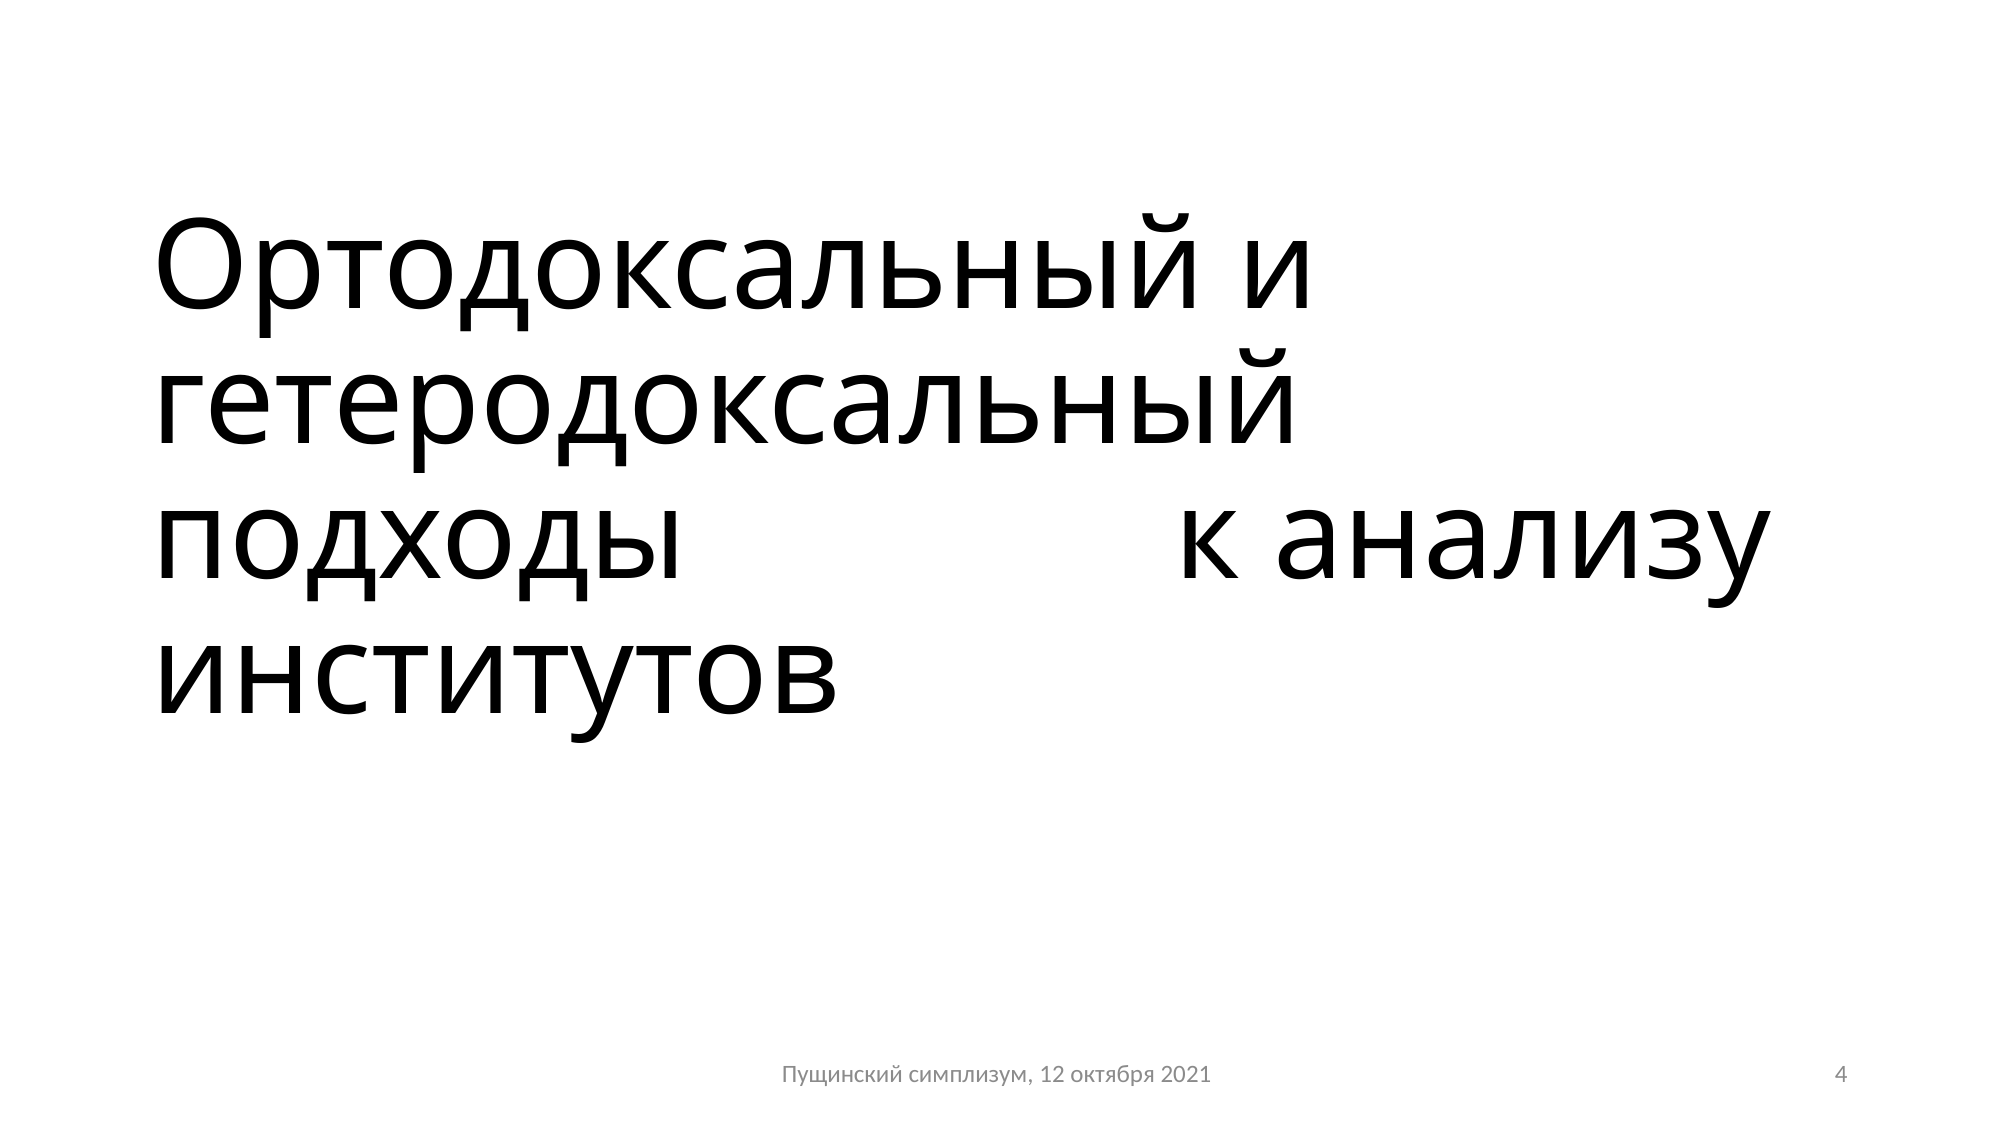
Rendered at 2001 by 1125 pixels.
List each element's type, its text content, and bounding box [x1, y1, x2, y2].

title Ортодоксальный и гетеродоксальный подходы к анализу институтов [136, 280, 1862, 749]
footer Пущинский симплизум, 12 октября 2021 [662, 1042, 1338, 1103]
slide_number 4 [1412, 1042, 1863, 1103]
